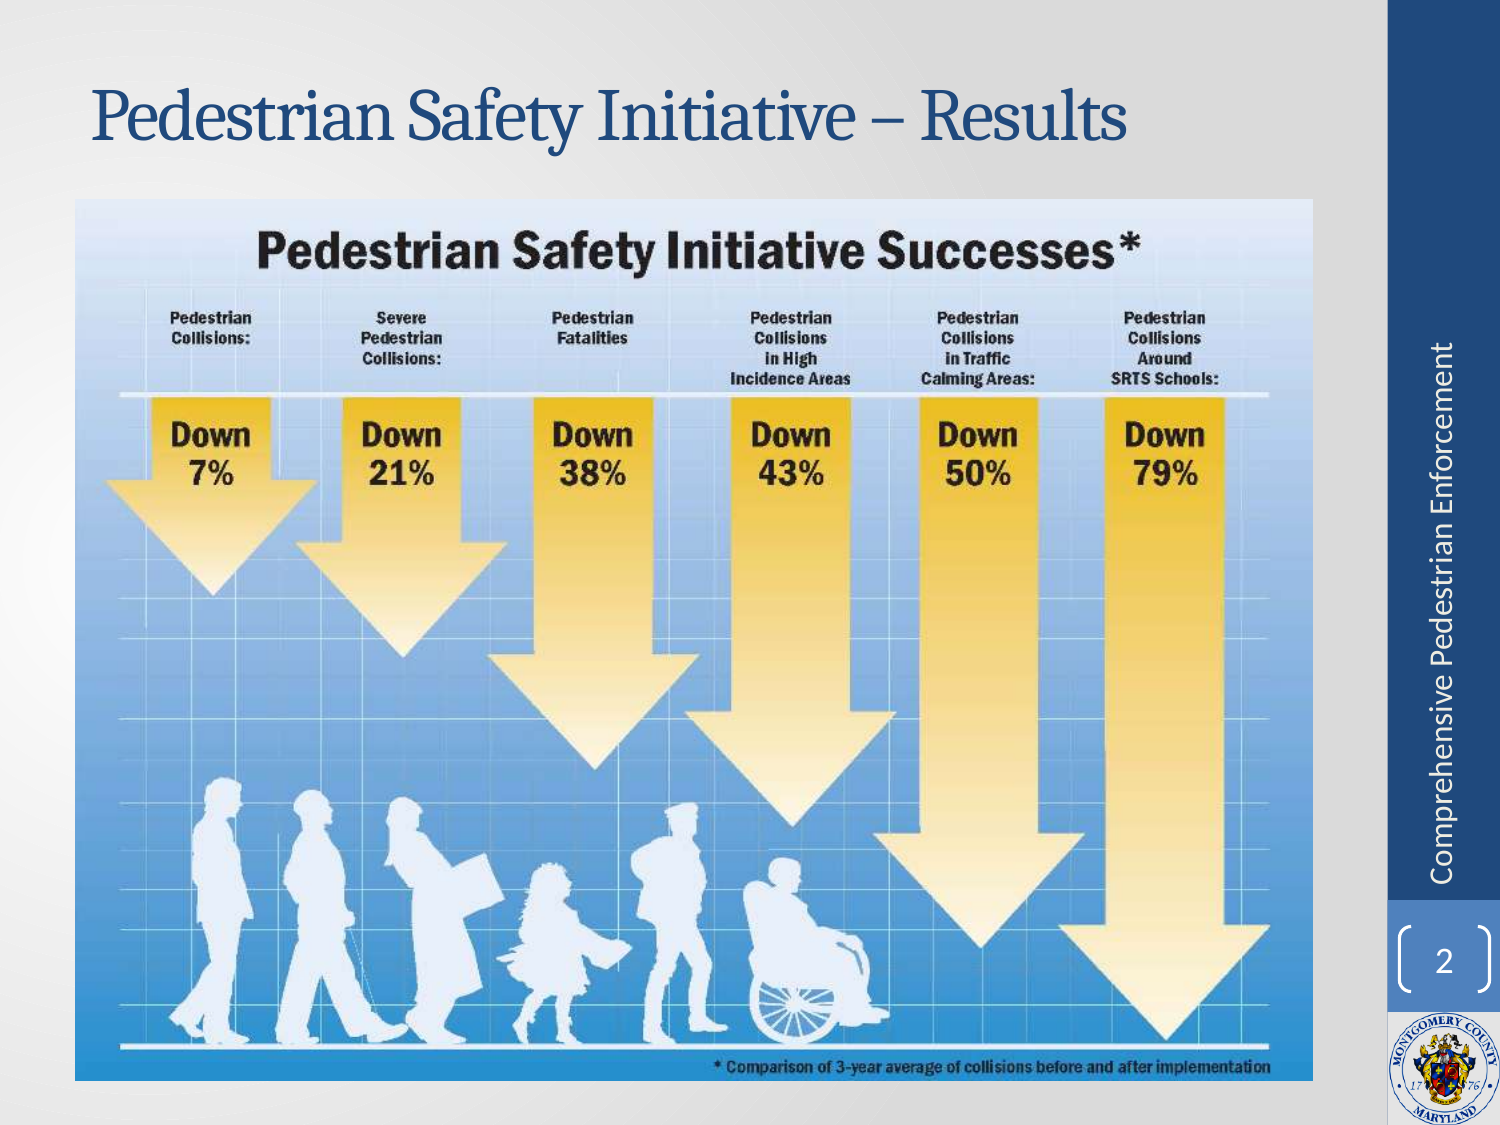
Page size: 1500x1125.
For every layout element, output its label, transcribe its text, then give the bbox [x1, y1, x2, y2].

slide_number 2 [1397, 924, 1492, 994]
title Pedestrian Safety Initiative – Results [75, 45, 1325, 175]
picture [1387, 1012, 1500, 1125]
footer Comprehensive Pedestrian Enforcement [1408, 12, 1469, 901]
picture [74, 199, 1313, 1082]
